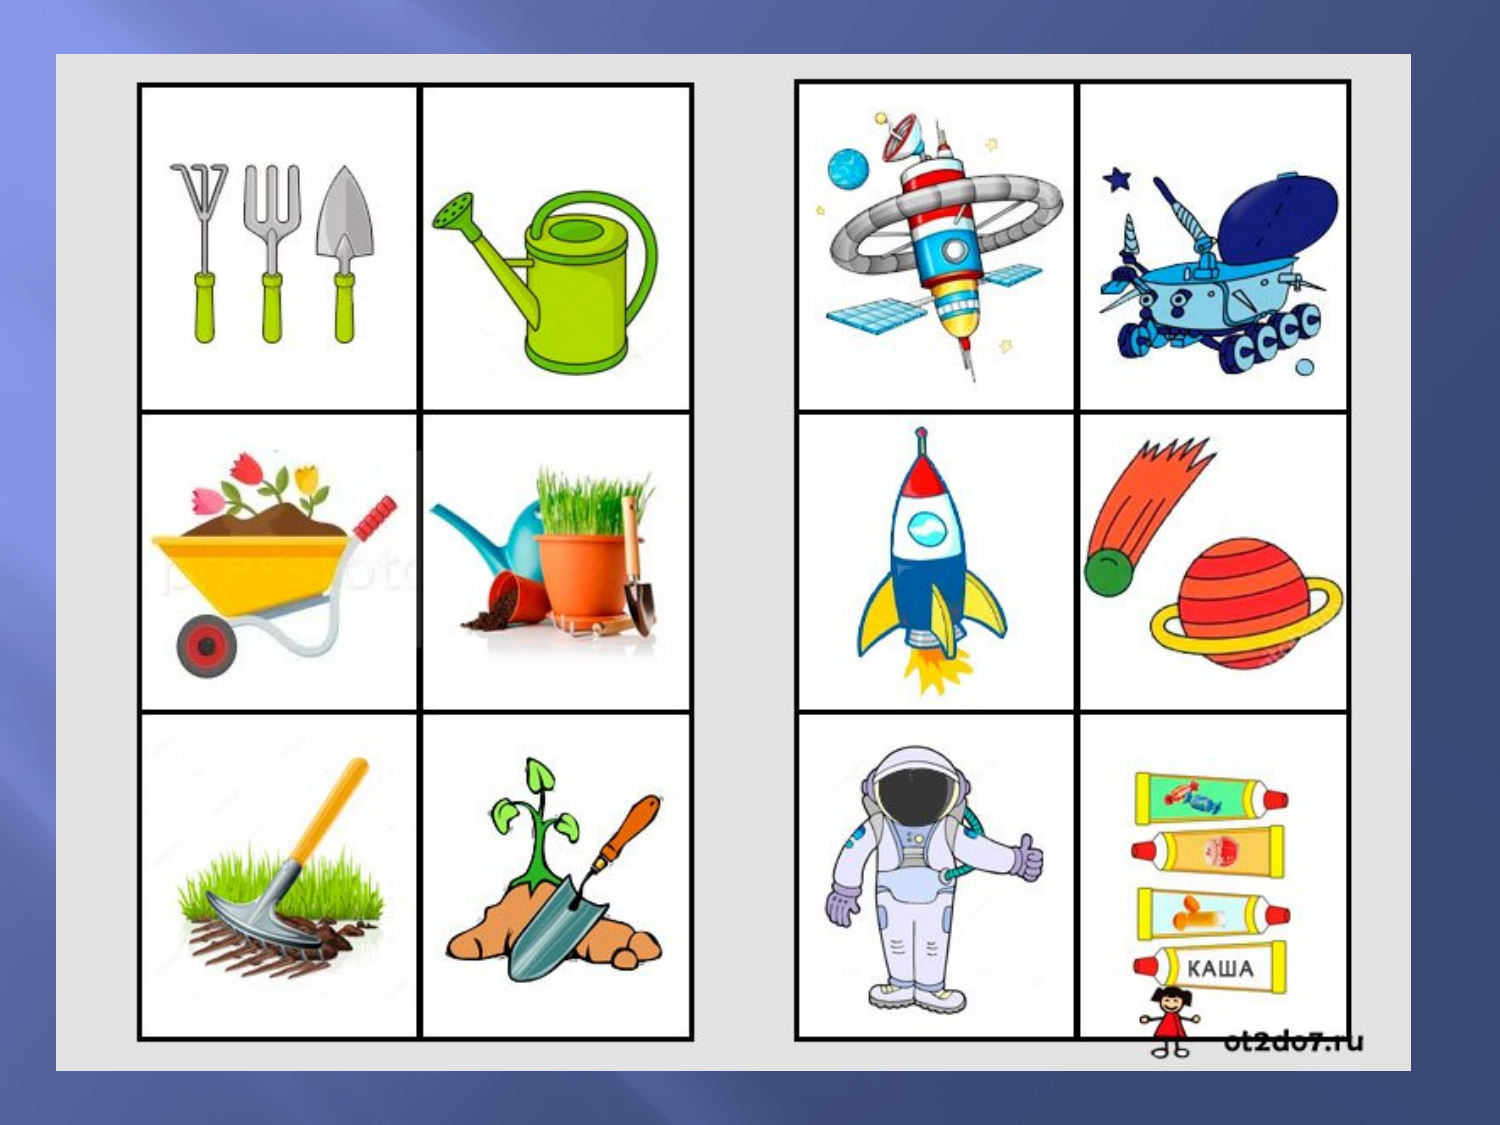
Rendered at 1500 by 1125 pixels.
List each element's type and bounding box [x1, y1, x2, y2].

picture [56, 54, 1411, 1071]
